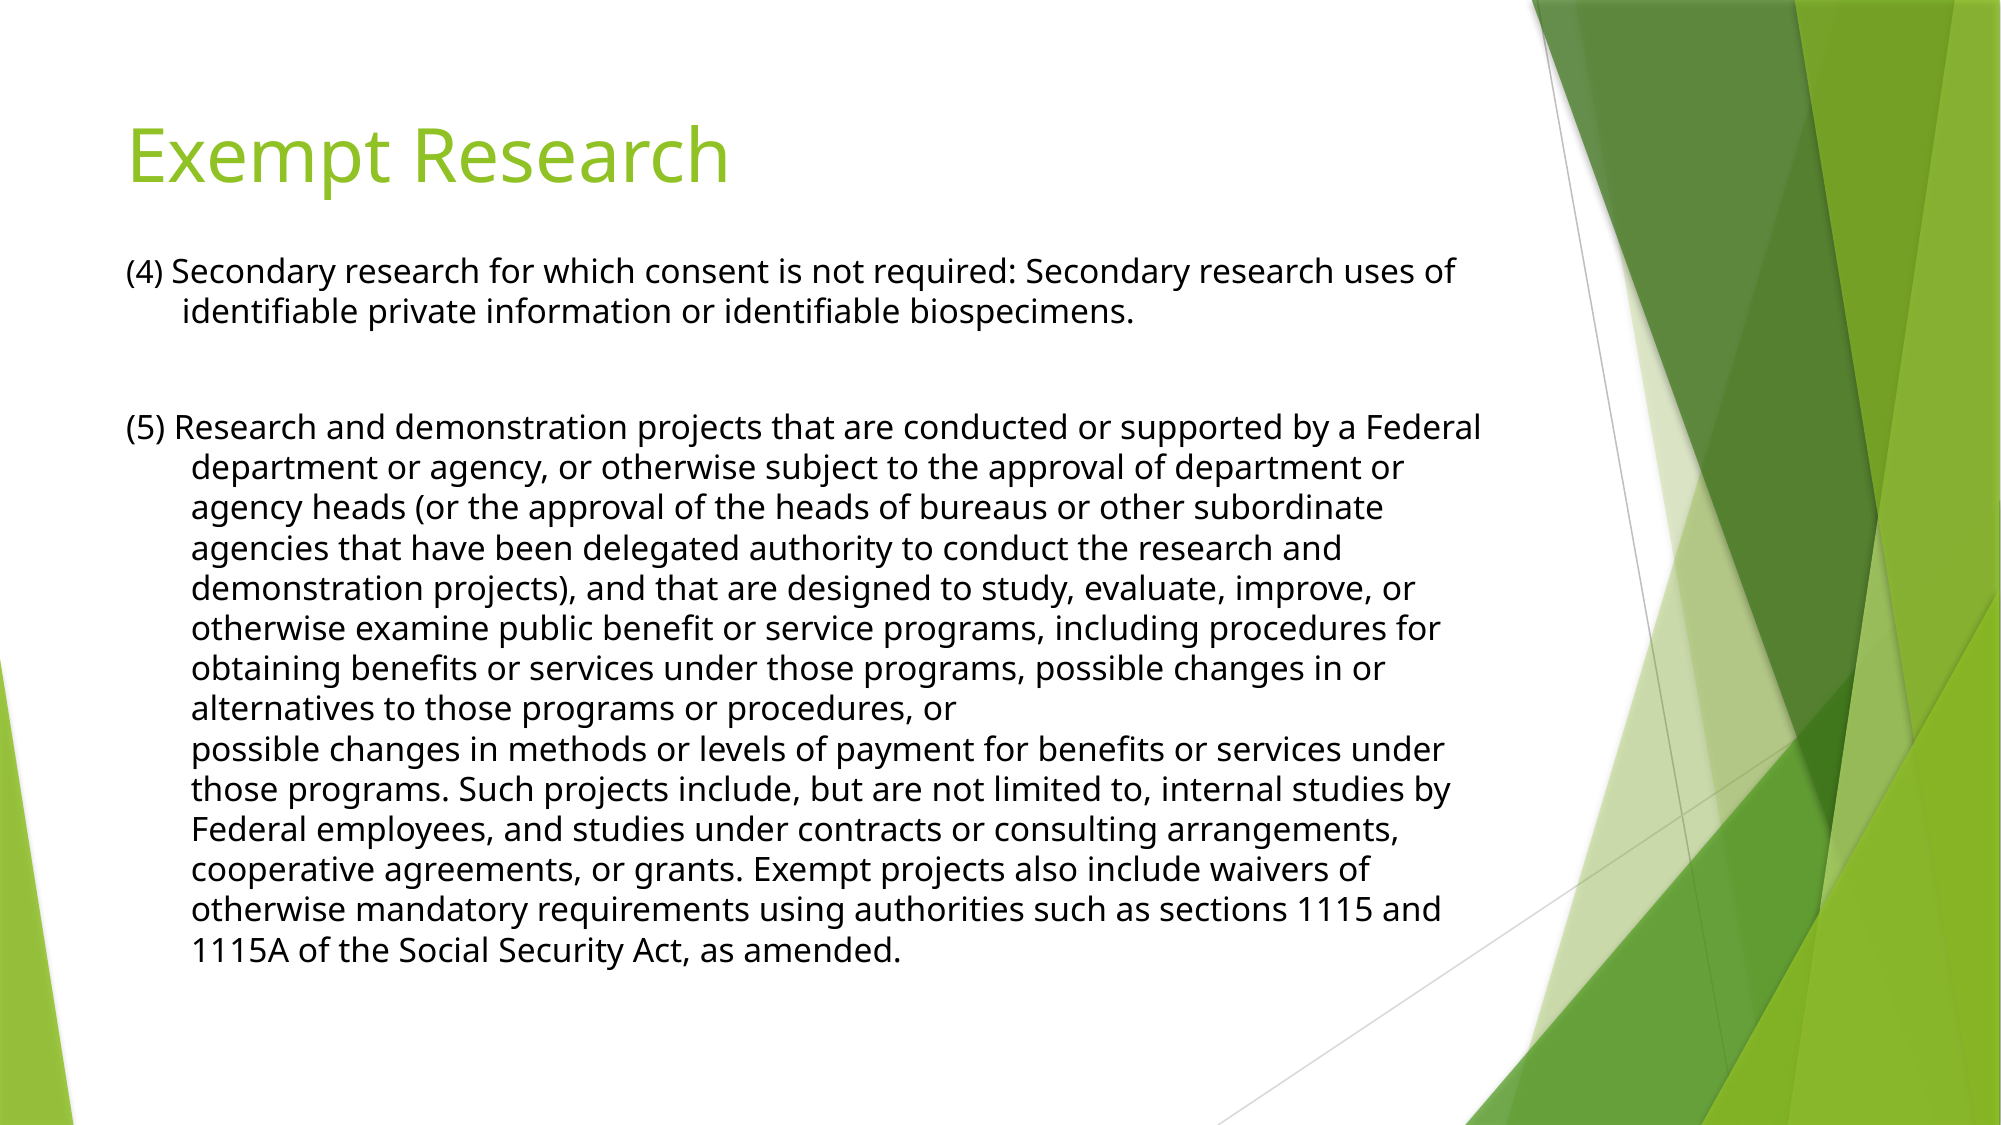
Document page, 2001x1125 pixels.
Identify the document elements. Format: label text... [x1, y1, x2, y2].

list (4) Secondary research for which consent is not required: Secondary research uses of identifiable private information or identifiable biospecimens. (5) Research and demonstration projects that are conducted or supported by a Federal department or agency, or otherwise subject to the approval of department or agency heads (or the approval of the heads of bureaus or other subordinate agencies that have been delegated authority to conduct the research and demonstration projects), and that are designed to study, evaluate, improve, or otherwise examine public benefit or service programs, including procedures for obtaining benefits or services under those programs, possible changes in or alternatives to those programs or procedures, or possible changes in methods or levels of payment for benefits or services under those programs. Such projects include, but are not limited to, internal studies by Federal employees, and studies under contracts or consulting arrangements, cooperative agreements, or grants. Exempt projects also include waivers of otherwise mandatory requirements using authorities such as sections 1115 and 1115A of the Social Security Act, as amended. [111, 186, 1522, 992]
title Exempt Research [111, 99, 1522, 186]
